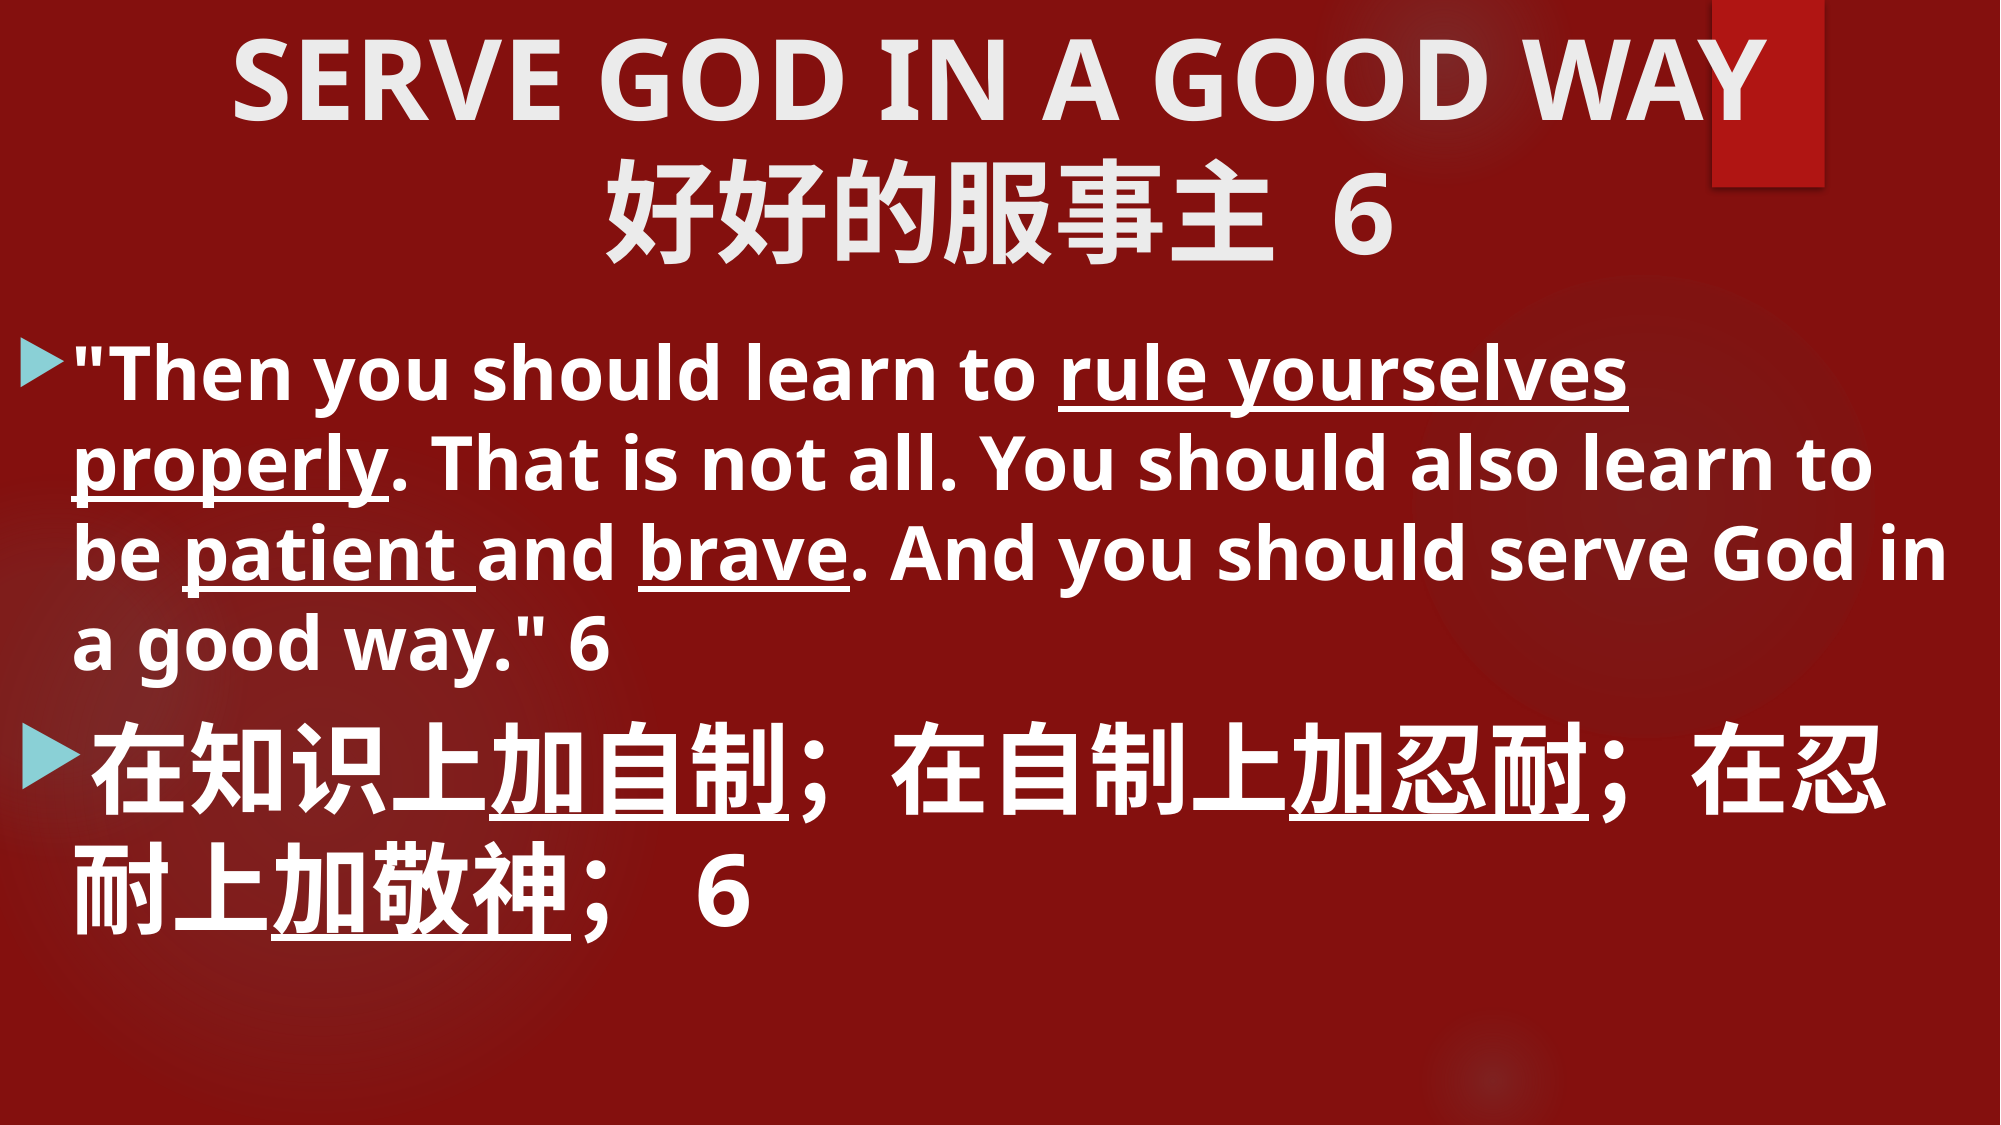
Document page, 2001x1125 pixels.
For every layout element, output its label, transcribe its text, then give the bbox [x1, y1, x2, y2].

title SERVE GOD IN A GOOD WAY 好好的服事主 6 [0, 0, 2000, 318]
list "Then you should learn to rule yourselves properly. That is not all. You should also learn to be patient and brave. And you should serve God in a good way." 6 在知识上加自制；在自制上加忍耐；在忍耐上加敬神；6 [0, 318, 2000, 1125]
